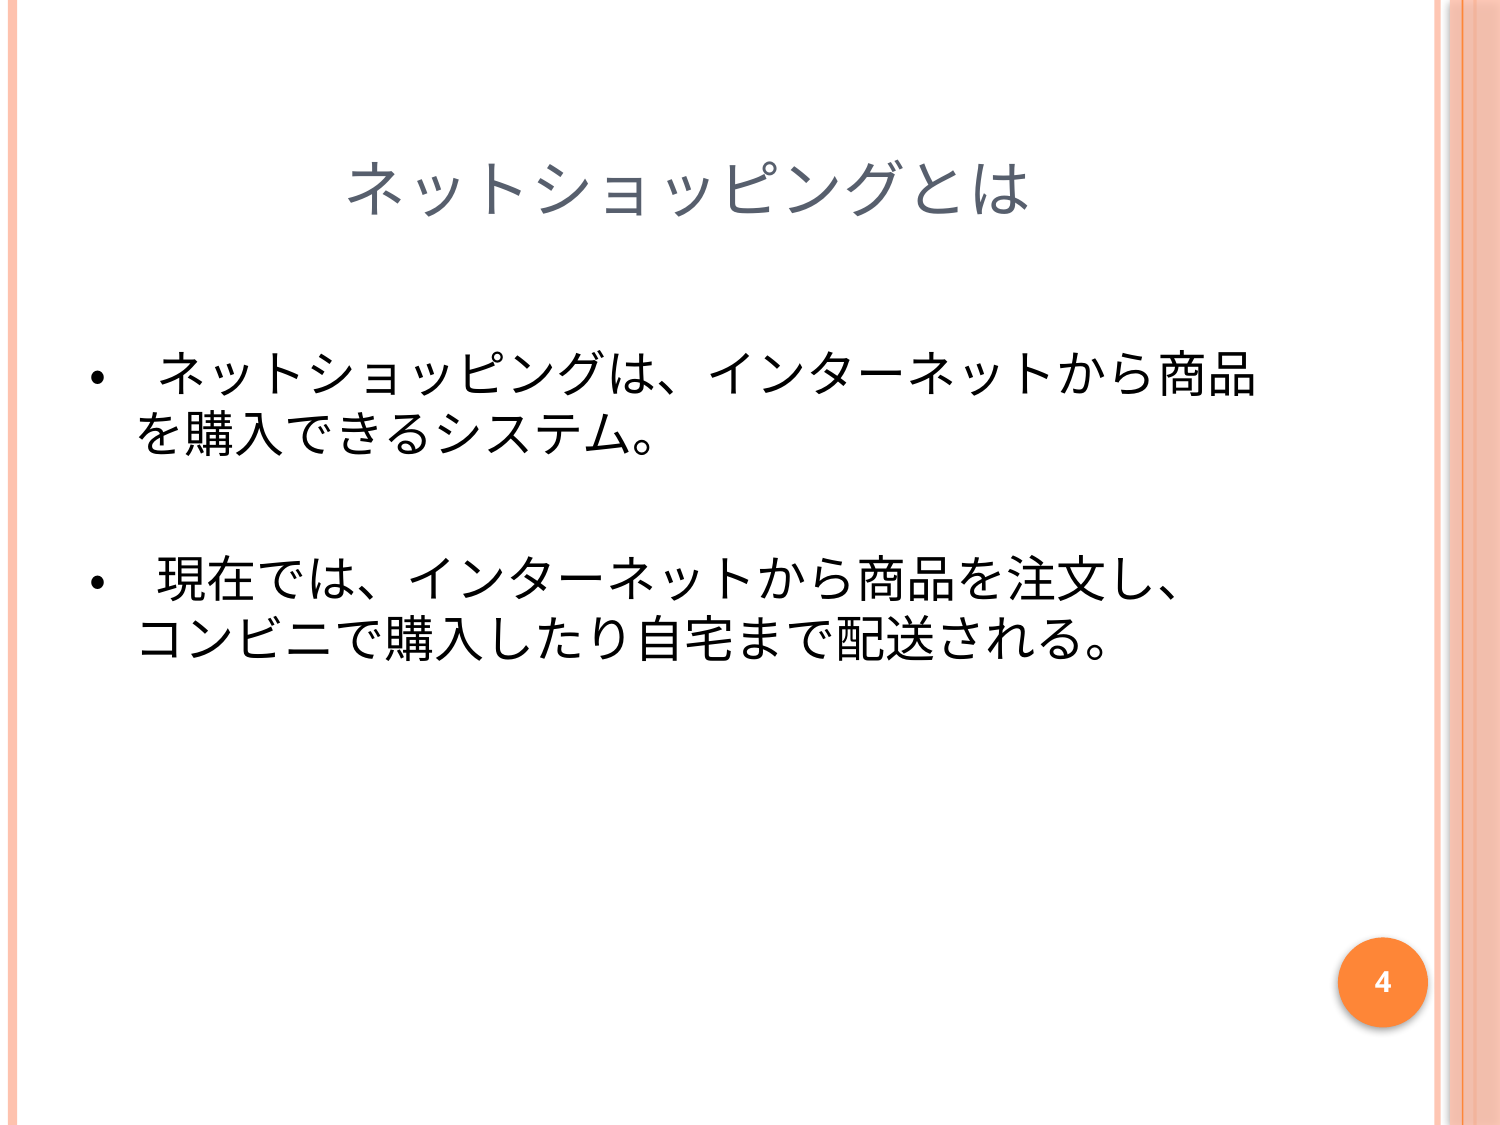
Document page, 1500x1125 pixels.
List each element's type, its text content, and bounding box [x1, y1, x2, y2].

title ネットショッピングとは [75, 45, 1300, 233]
slide_number 4 [1333, 940, 1434, 1027]
list ・ ネットショッピングは、インターネットから商品を購入できるシステム。 ・ 現在では、インターネットから商品を注文し、 コンビニで購入したり自宅まで配送される。 [75, 262, 1300, 1062]
